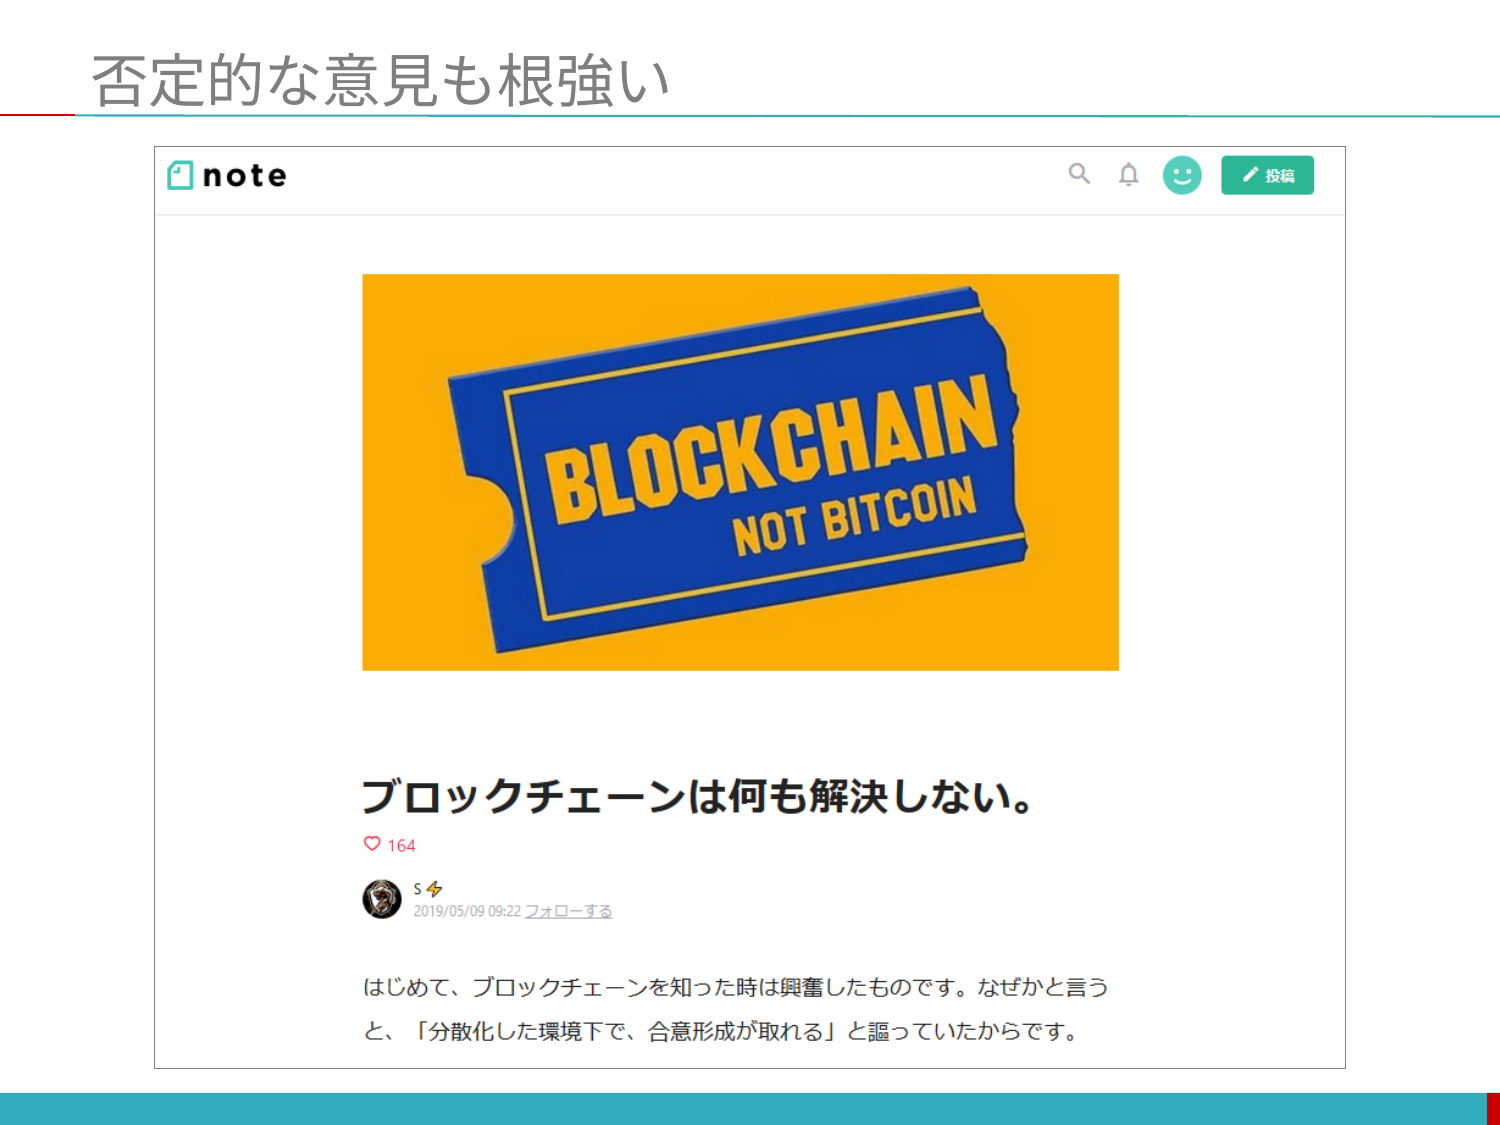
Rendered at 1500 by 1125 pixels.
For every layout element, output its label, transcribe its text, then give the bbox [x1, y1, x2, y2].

picture [153, 146, 1346, 1070]
title 否定的な意見も根強い [75, 45, 1500, 114]
